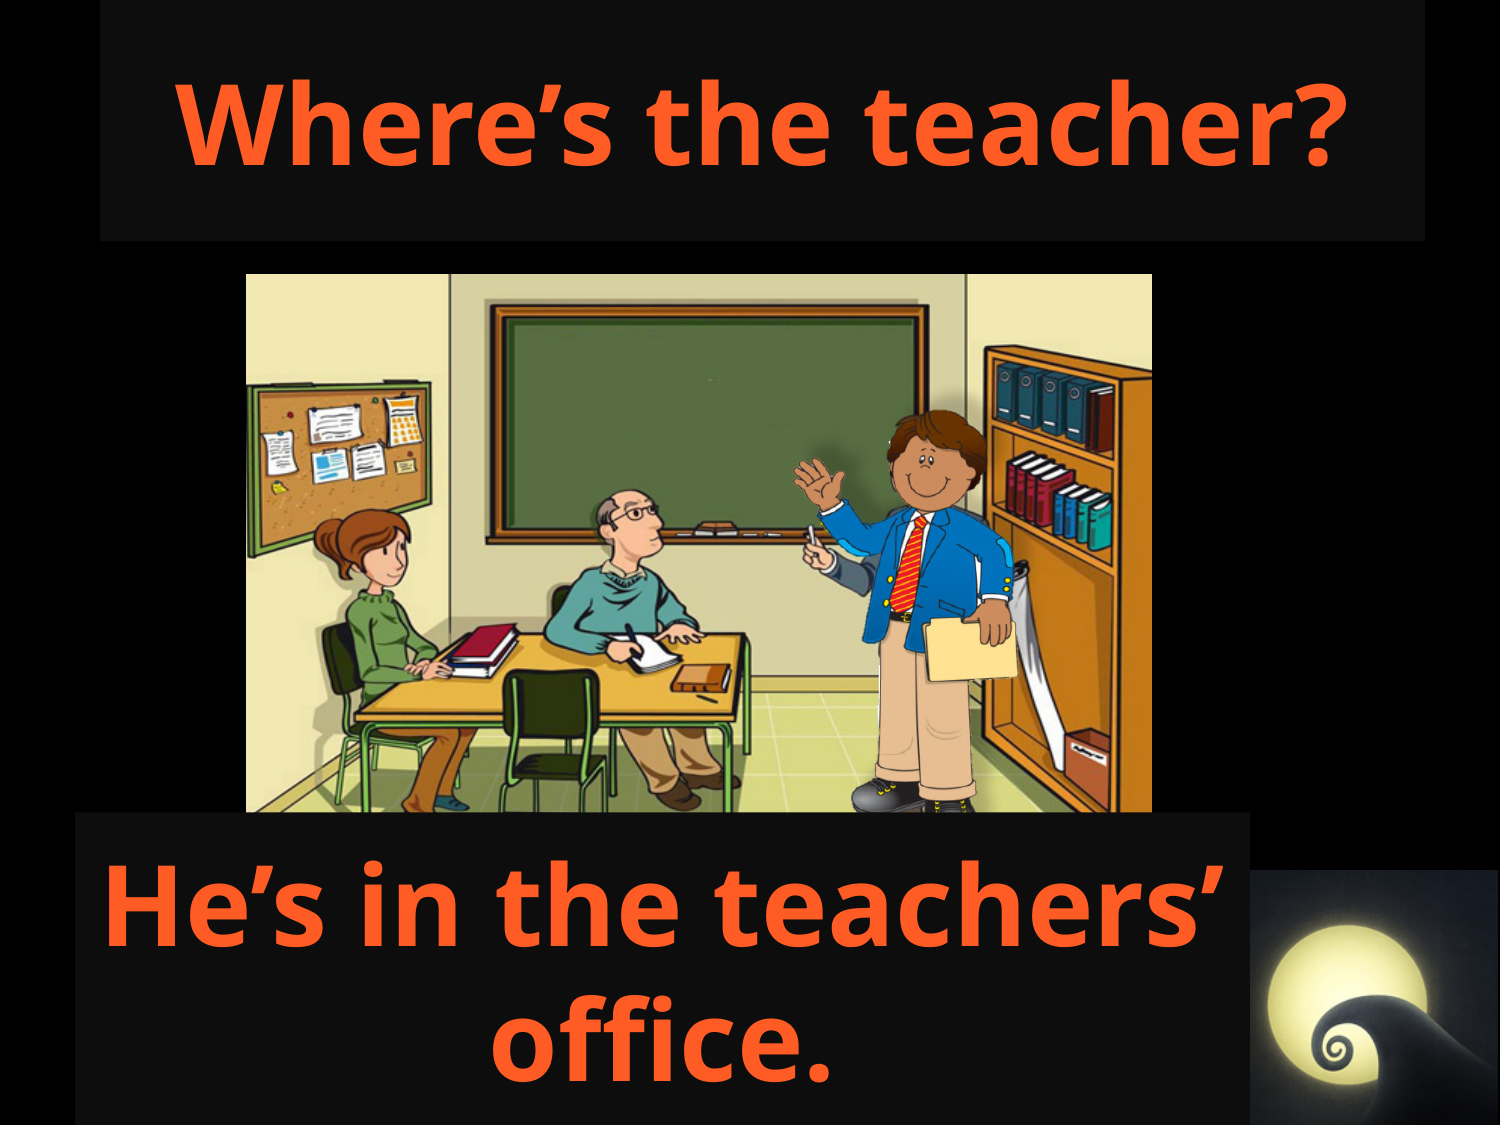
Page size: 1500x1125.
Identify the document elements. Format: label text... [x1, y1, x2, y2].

picture [245, 274, 1152, 842]
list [1222, 870, 1499, 1125]
text_box Where’s the teacher? [99, 0, 1425, 242]
text_box He’s in the teachers’ office. [75, 812, 1250, 1125]
